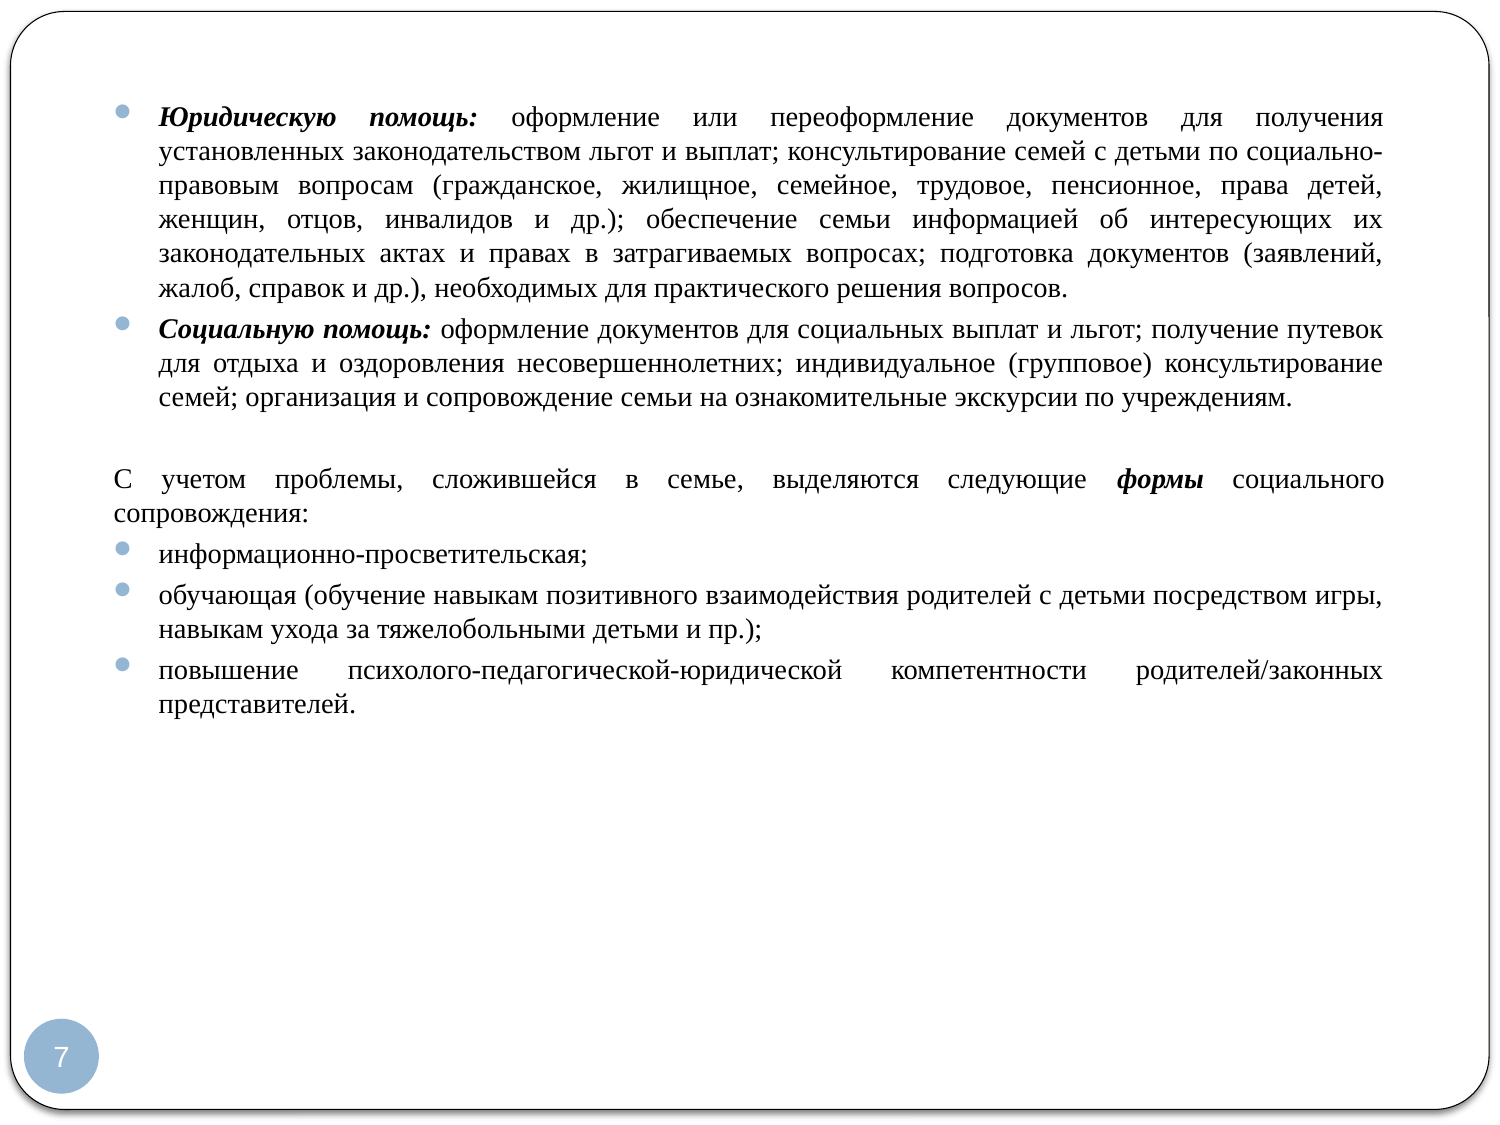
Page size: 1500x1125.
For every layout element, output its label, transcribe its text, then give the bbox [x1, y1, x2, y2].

slide_number 7 [23, 1018, 99, 1094]
list Юридическую помощь: оформление или переоформление документов для получения установленных законодательством льгот и выплат; консультирование семей с детьми по социально-правовым вопросам (гражданское, жилищное, семейное, трудовое, пенсионное, права детей, женщин, отцов, инвалидов и др.); обеспечение семьи информацией об интересующих их законодательных актах и правах в затрагиваемых вопросах; подготовка документов (заявлений, жалоб, справок и др.), необходимых для практического решения вопросов. Социальную помощь: оформление документов для социальных выплат и льгот; получение путевок для отдыха и оздоровления несовершеннолетних; индивидуальное (групповое) консультирование семей; организация и сопровождение семьи на ознакомительные экскурсии по учреждениям. С учетом проблемы, сложившейся в семье, выделяются следующие формы социального сопровождения: информационно-просветительская; обучающая (обучение навыкам позитивного взаимодействия родителей с детьми посредством игры, навыкам ухода за тяжелобольными детьми и пр.); повышение психолого-педагогической-юридической компетентности родителей/законных представителей. [98, 90, 1400, 728]
